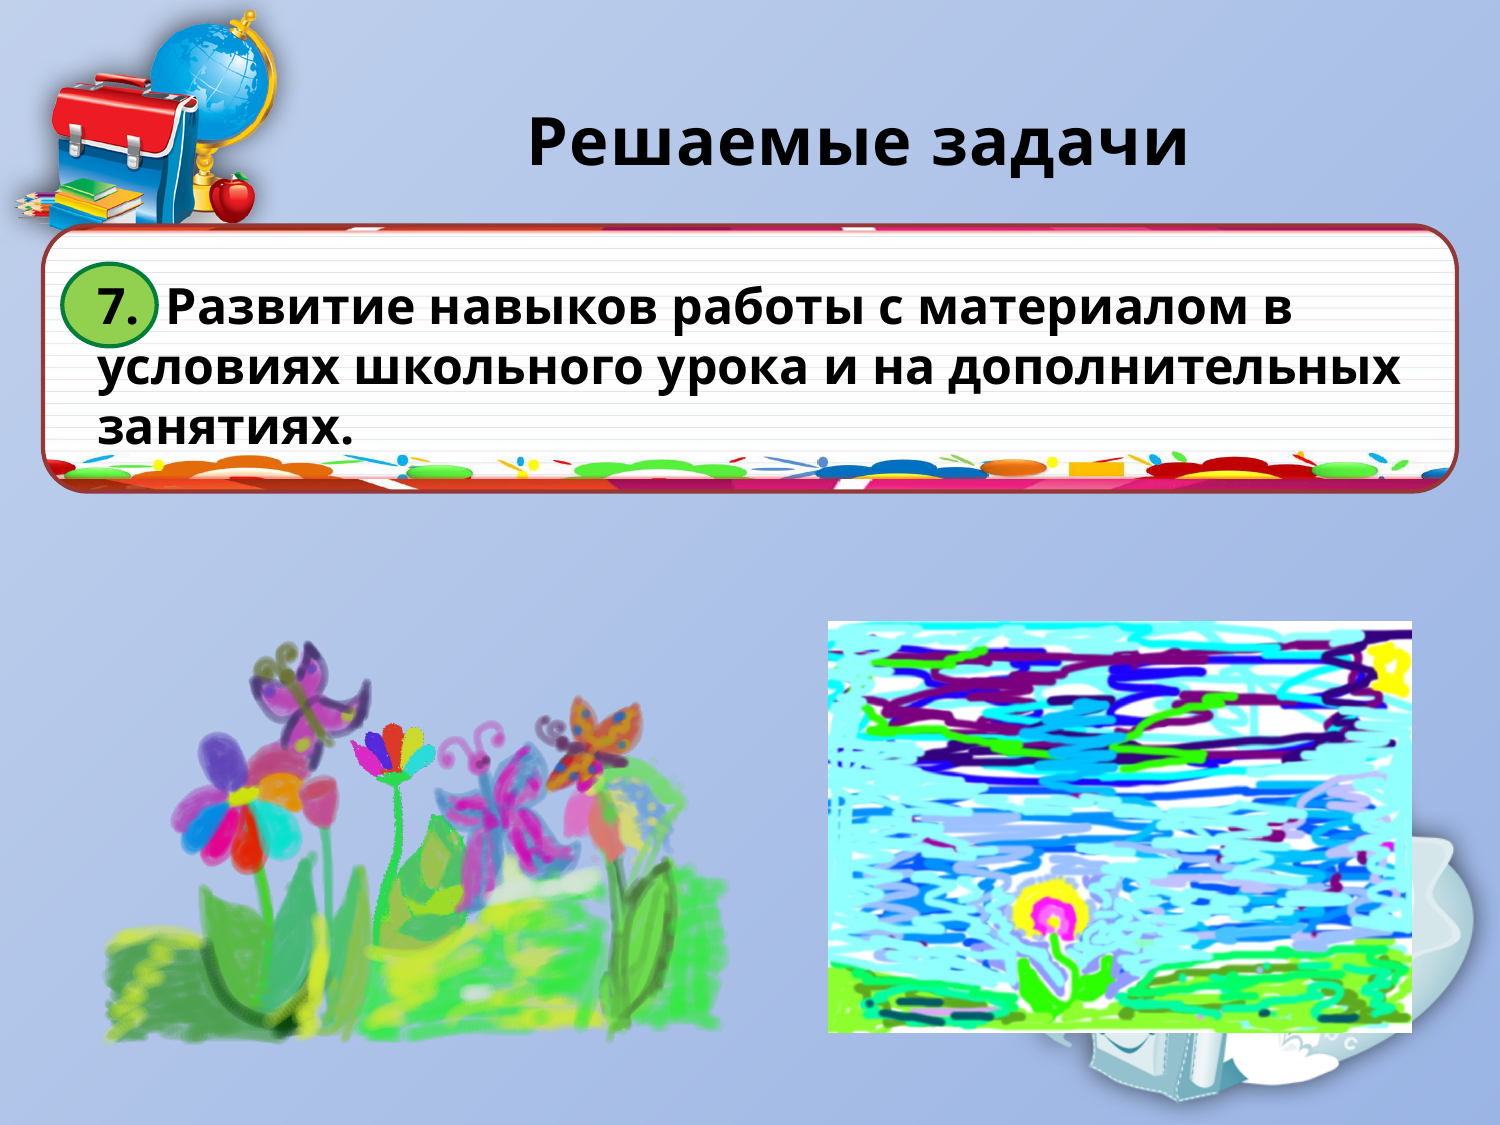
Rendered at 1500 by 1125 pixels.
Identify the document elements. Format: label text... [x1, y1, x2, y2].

picture [70, 623, 736, 1054]
picture [214, 33, 226, 38]
picture [7, 1, 290, 263]
picture [828, 621, 1412, 1034]
title Решаемые задачи [292, 45, 1425, 233]
text_box [85, 261, 134, 267]
text_box [40, 223, 1460, 494]
text_box [60, 268, 82, 342]
text_box 7. Развитие навыков работы с материалом в условиях школьного урока и на дополнительных занятиях. [82, 267, 1418, 462]
